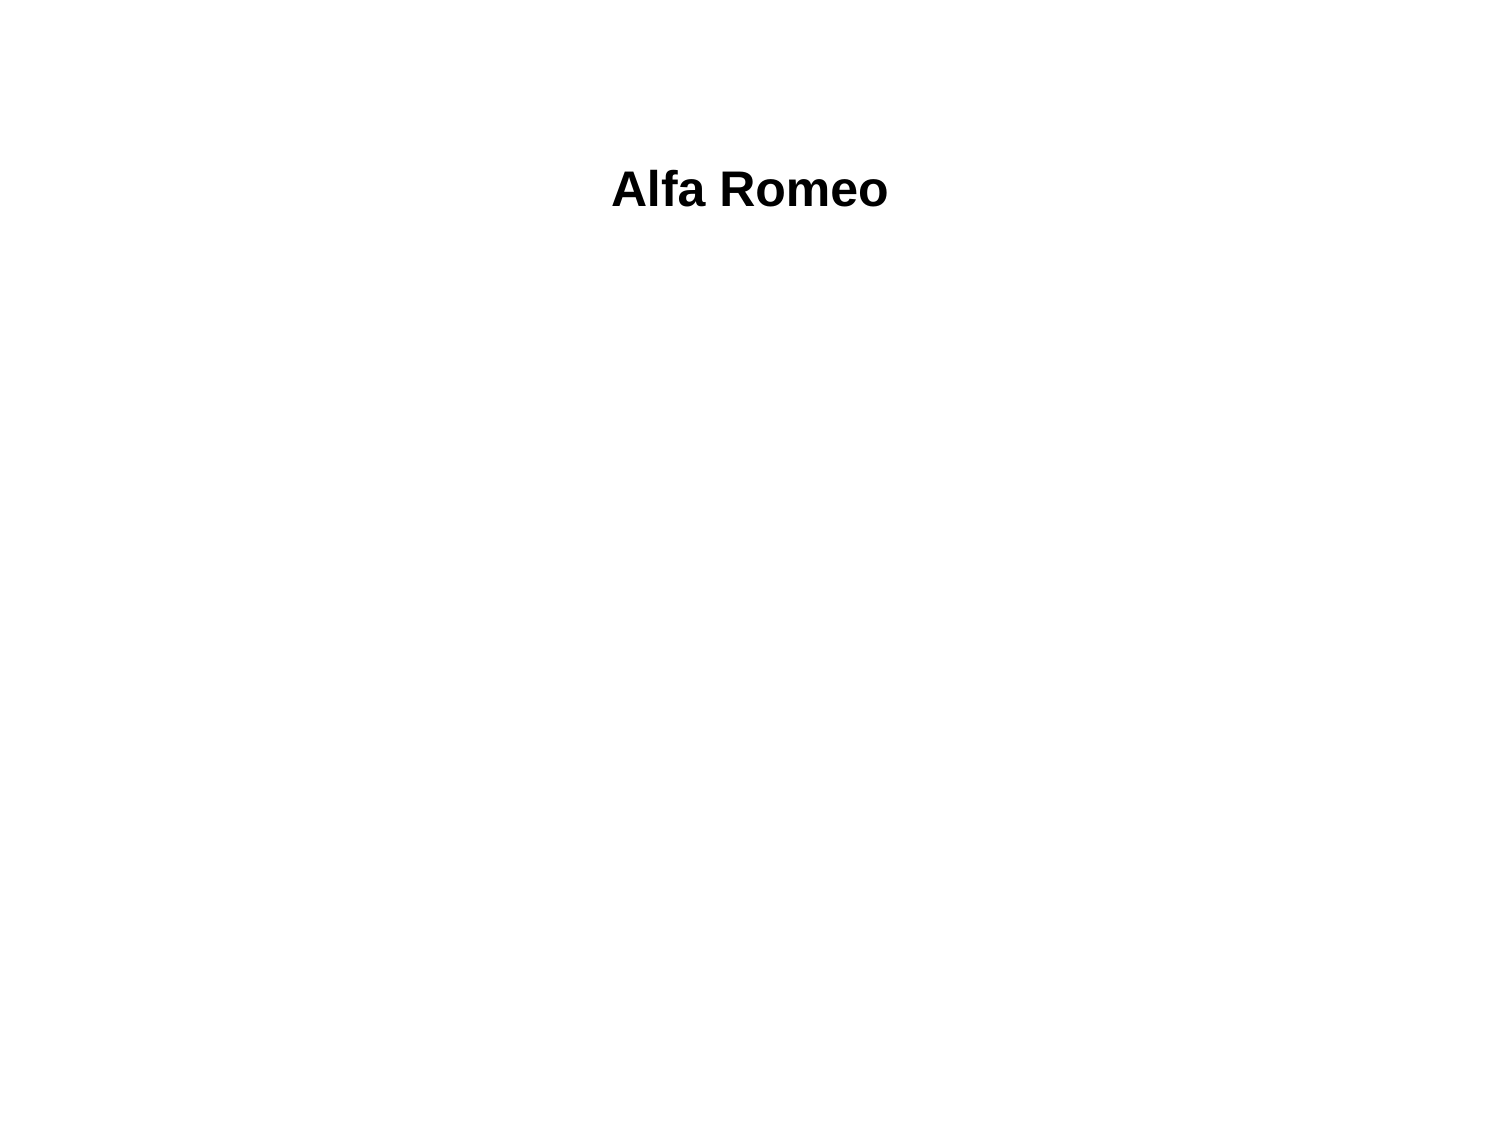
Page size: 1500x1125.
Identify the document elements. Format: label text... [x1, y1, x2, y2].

text_box Alfa Romeo [0, 148, 1500, 224]
